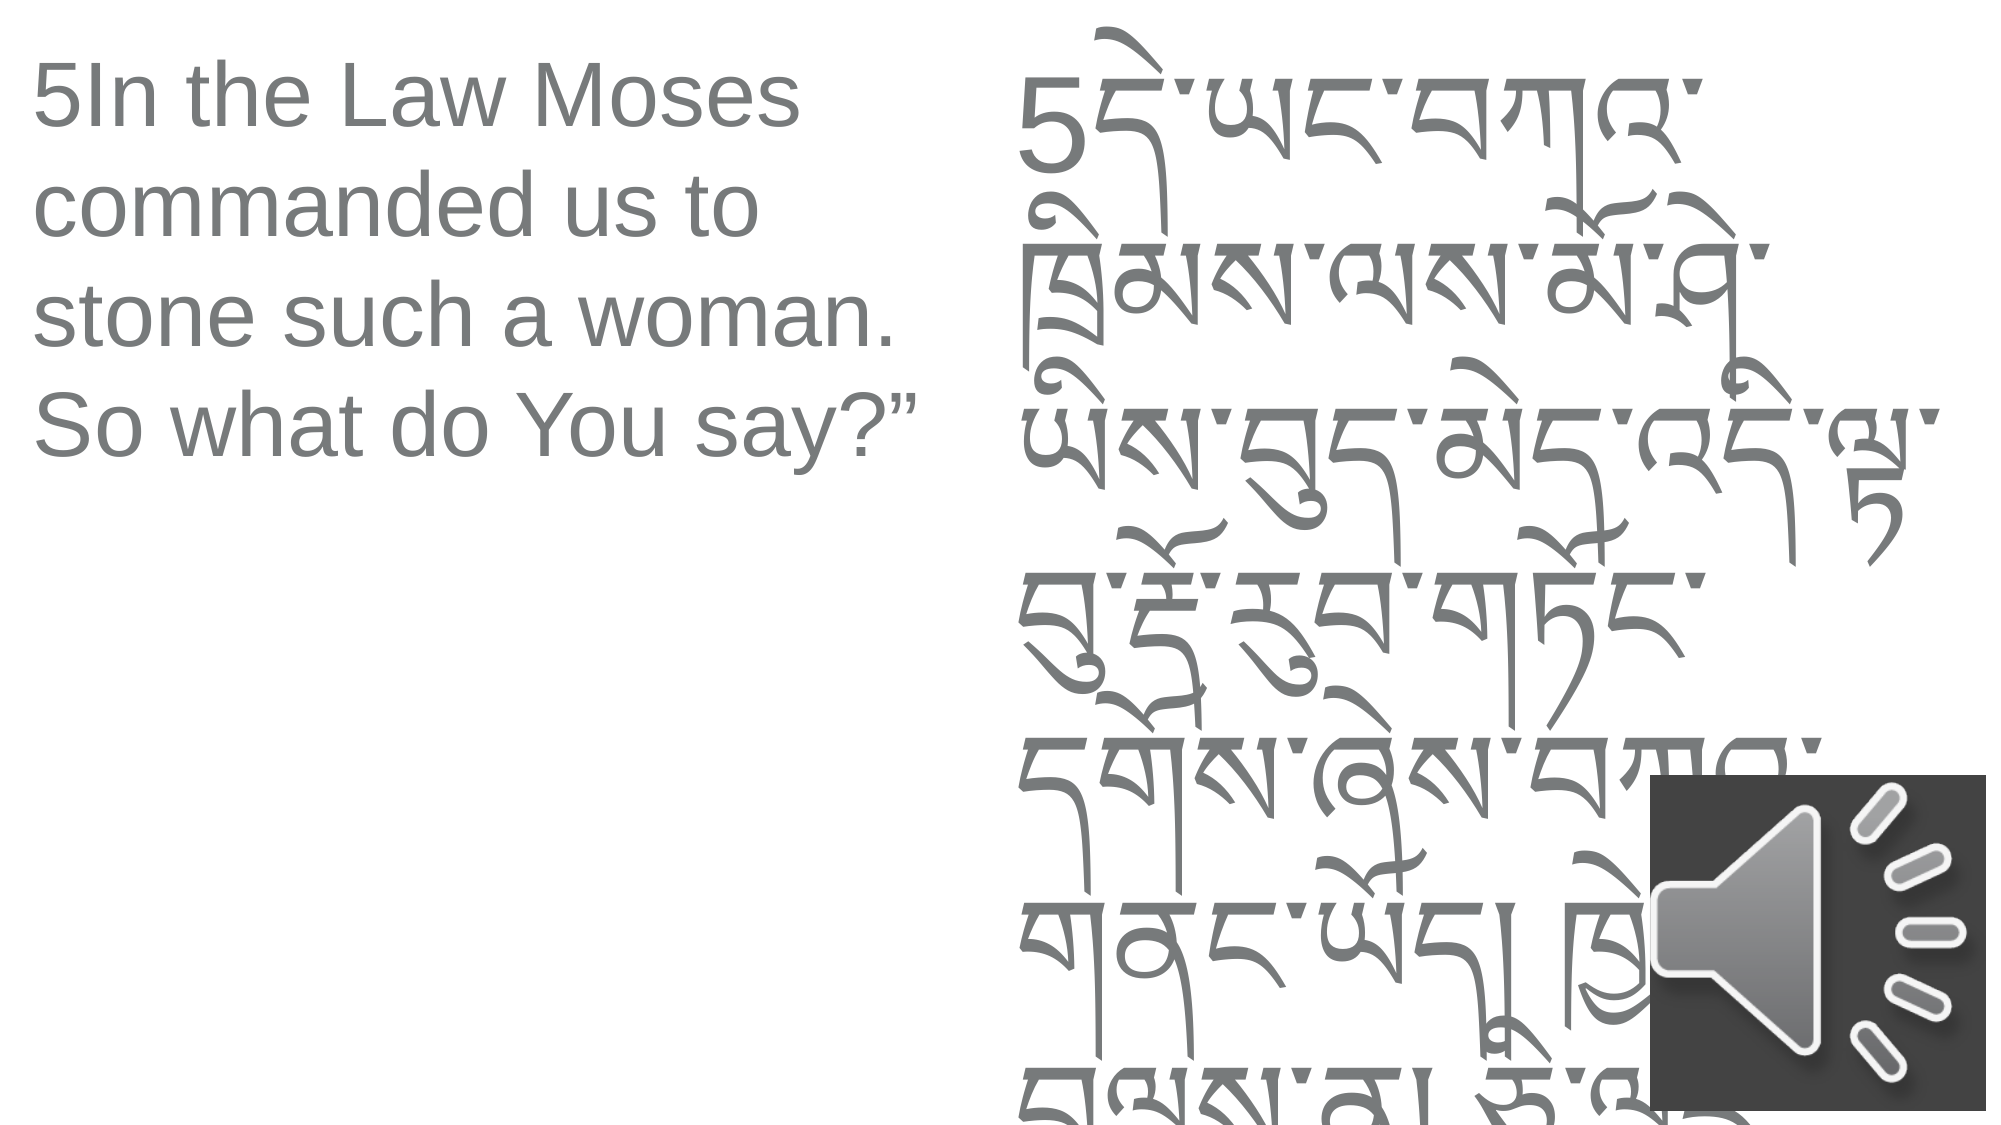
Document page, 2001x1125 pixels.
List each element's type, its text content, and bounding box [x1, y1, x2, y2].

text_box 5དེ་ཡང་བཀའ་ཁྲིམས་ལས་མོ་ཤེ་ཡིས་བུད་མེད་འདི་ལྟ་བུ་རྡོ་རུབ་གཏོང་དགོས་ཞེས་བཀའ་གནང༌ཡོད། ཁྱེད་ཀྱིས་བལྟས༌ན། ཅི་ལྟར་བྱས་ན་ལེགས་སམ་ཞེས་ཞུས་པ་དང་། [999, 27, 2000, 1104]
picture [1648, 773, 1987, 1112]
text_box 5In the Law Moses commanded us to stone such a woman. So what do You say?” [18, 27, 973, 1104]
